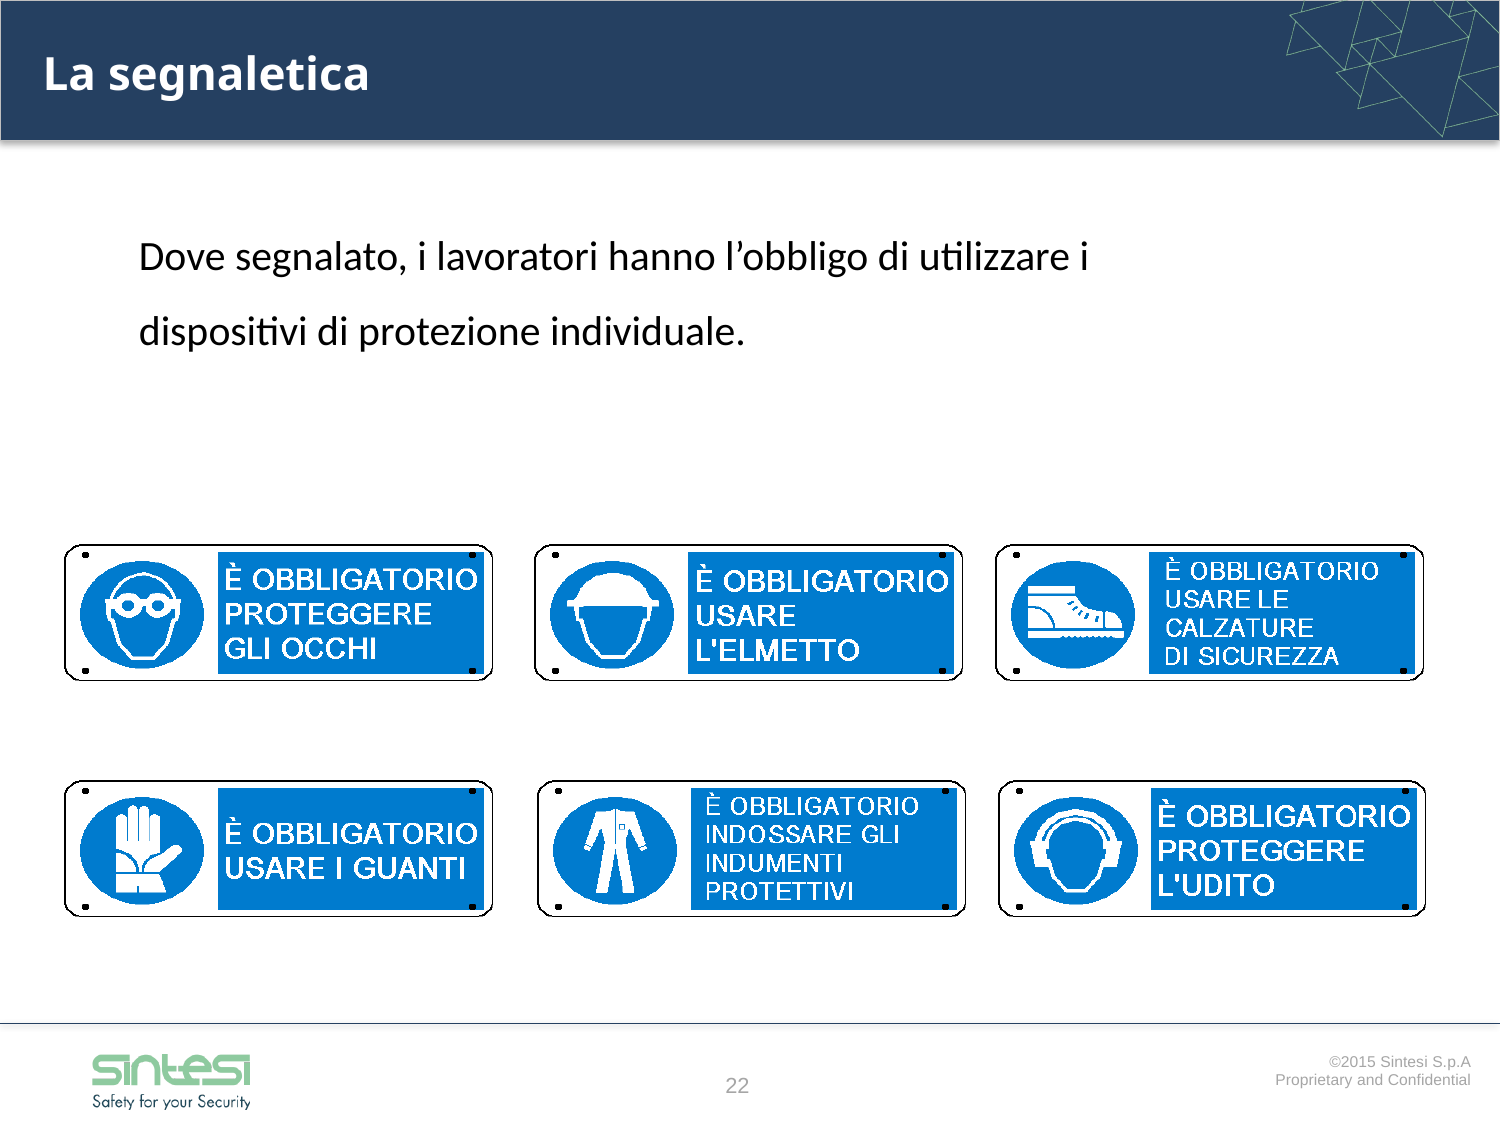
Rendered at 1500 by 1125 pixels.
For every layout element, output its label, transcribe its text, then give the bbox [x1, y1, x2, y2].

picture [995, 544, 1424, 681]
title La segnaletica [27, 0, 1378, 147]
picture [534, 544, 963, 681]
picture [537, 780, 966, 918]
text_box Dove segnalato, i lavoratori hanno l’obbligo di utilizzare i dispositivi di protezione individuale. [123, 196, 1282, 361]
picture [64, 544, 493, 681]
picture [997, 780, 1426, 918]
picture [64, 780, 493, 918]
